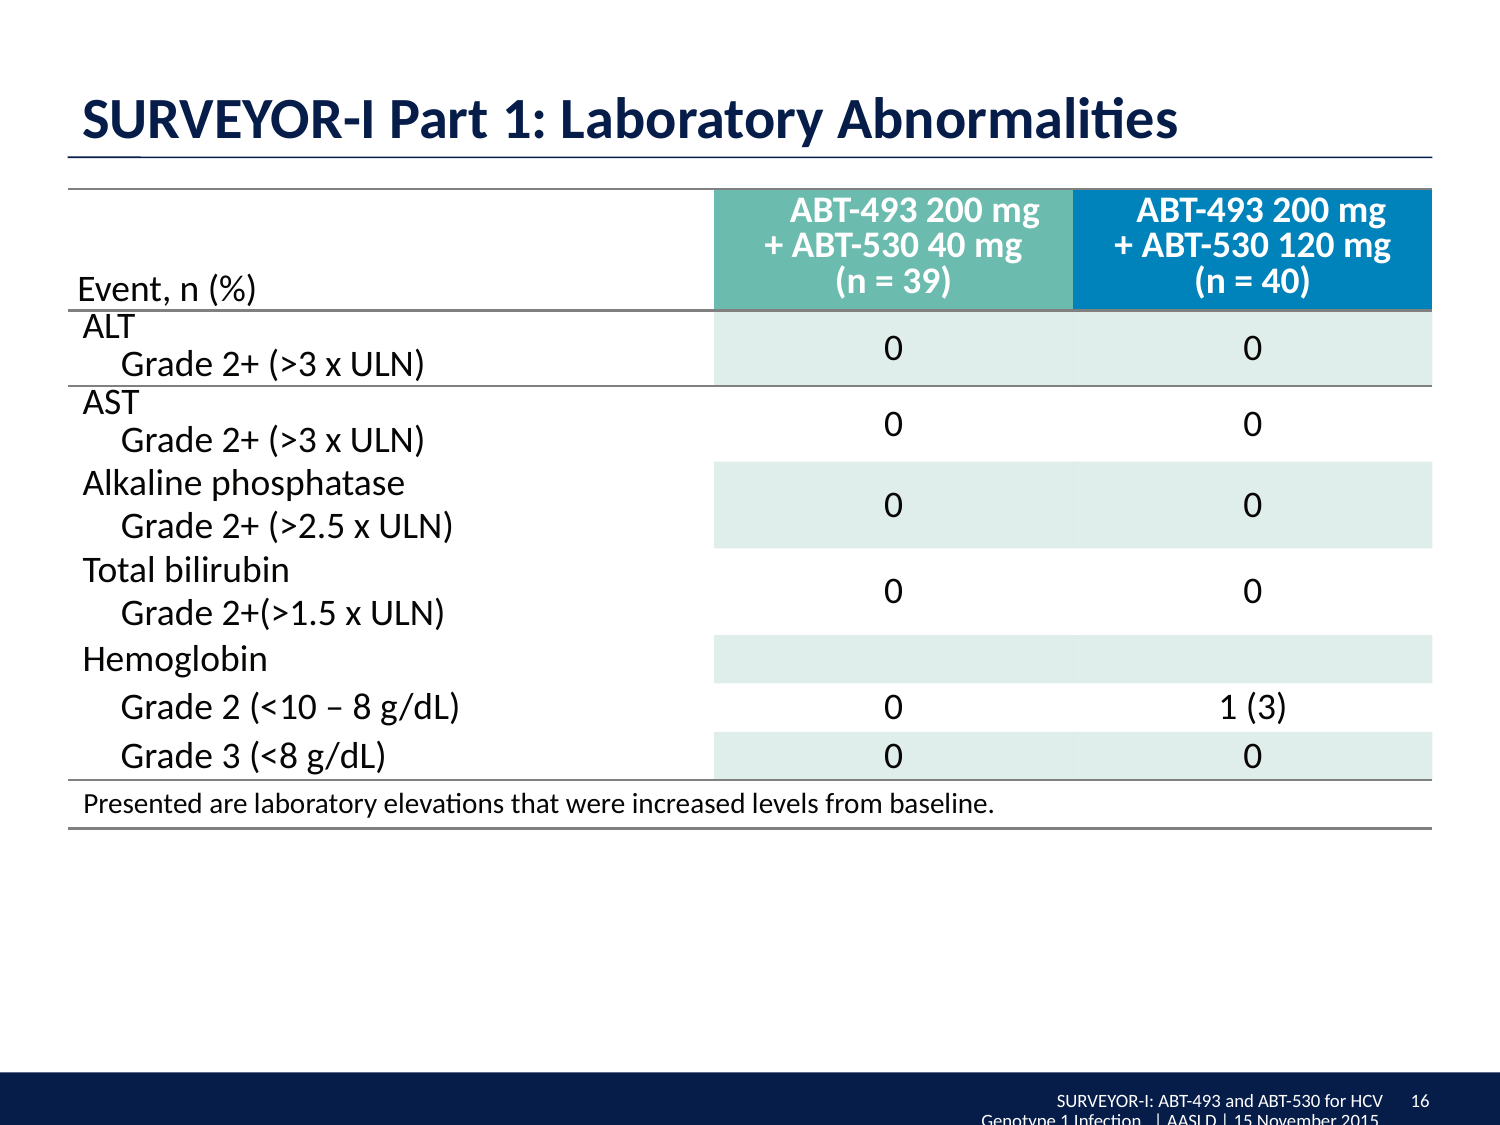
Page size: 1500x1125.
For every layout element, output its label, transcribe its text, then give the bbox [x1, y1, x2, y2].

table_cell 0 [714, 312, 1073, 385]
table_cell 0 [1073, 732, 1432, 779]
table_cell Grade 3 (<8 g/dL) [68, 732, 714, 779]
table_header ABT-493 200 mg + ABT-530 40 mg (n = 39) [714, 190, 1073, 309]
table_cell AST Grade 2+ (>3 x ULN) [68, 387, 714, 462]
table_cell 0 [1073, 548, 1432, 635]
table_cell 0 [714, 548, 1073, 635]
table_cell 0 [714, 732, 1073, 779]
table_cell 0 [1073, 462, 1432, 548]
table_cell Alkaline phosphatase Grade 2+ (>2.5 x ULN) [68, 462, 714, 548]
table_cell 0 [714, 387, 1073, 462]
table_cell [714, 635, 1073, 683]
table_cell ALT Grade 2+ (>3 x ULN) [68, 312, 714, 385]
title SURVEYOR-I Part 1: Laboratory Abnormalities [67, 41, 1433, 159]
table_cell 0 [714, 683, 1073, 732]
table_cell Hemoglobin [68, 635, 714, 683]
table_header Event, n (%) [68, 190, 714, 309]
table_header ABT-493 200 mg + ABT-530 120 mg (n = 40) [1073, 190, 1432, 309]
table_cell 0 [1073, 387, 1432, 462]
table_cell [1073, 635, 1432, 683]
table_cell Grade 2 (<10 – 8 g/dL) [68, 683, 714, 732]
table_cell Total bilirubin Grade 2+(>1.5 x ULN) [68, 548, 714, 635]
table_cell 0 [1073, 312, 1432, 385]
table_cell 1 (3) [1073, 683, 1432, 732]
table_cell Presented are laboratory elevations that were increased levels from baseline. [68, 781, 1432, 827]
table_cell 0 [714, 462, 1073, 548]
